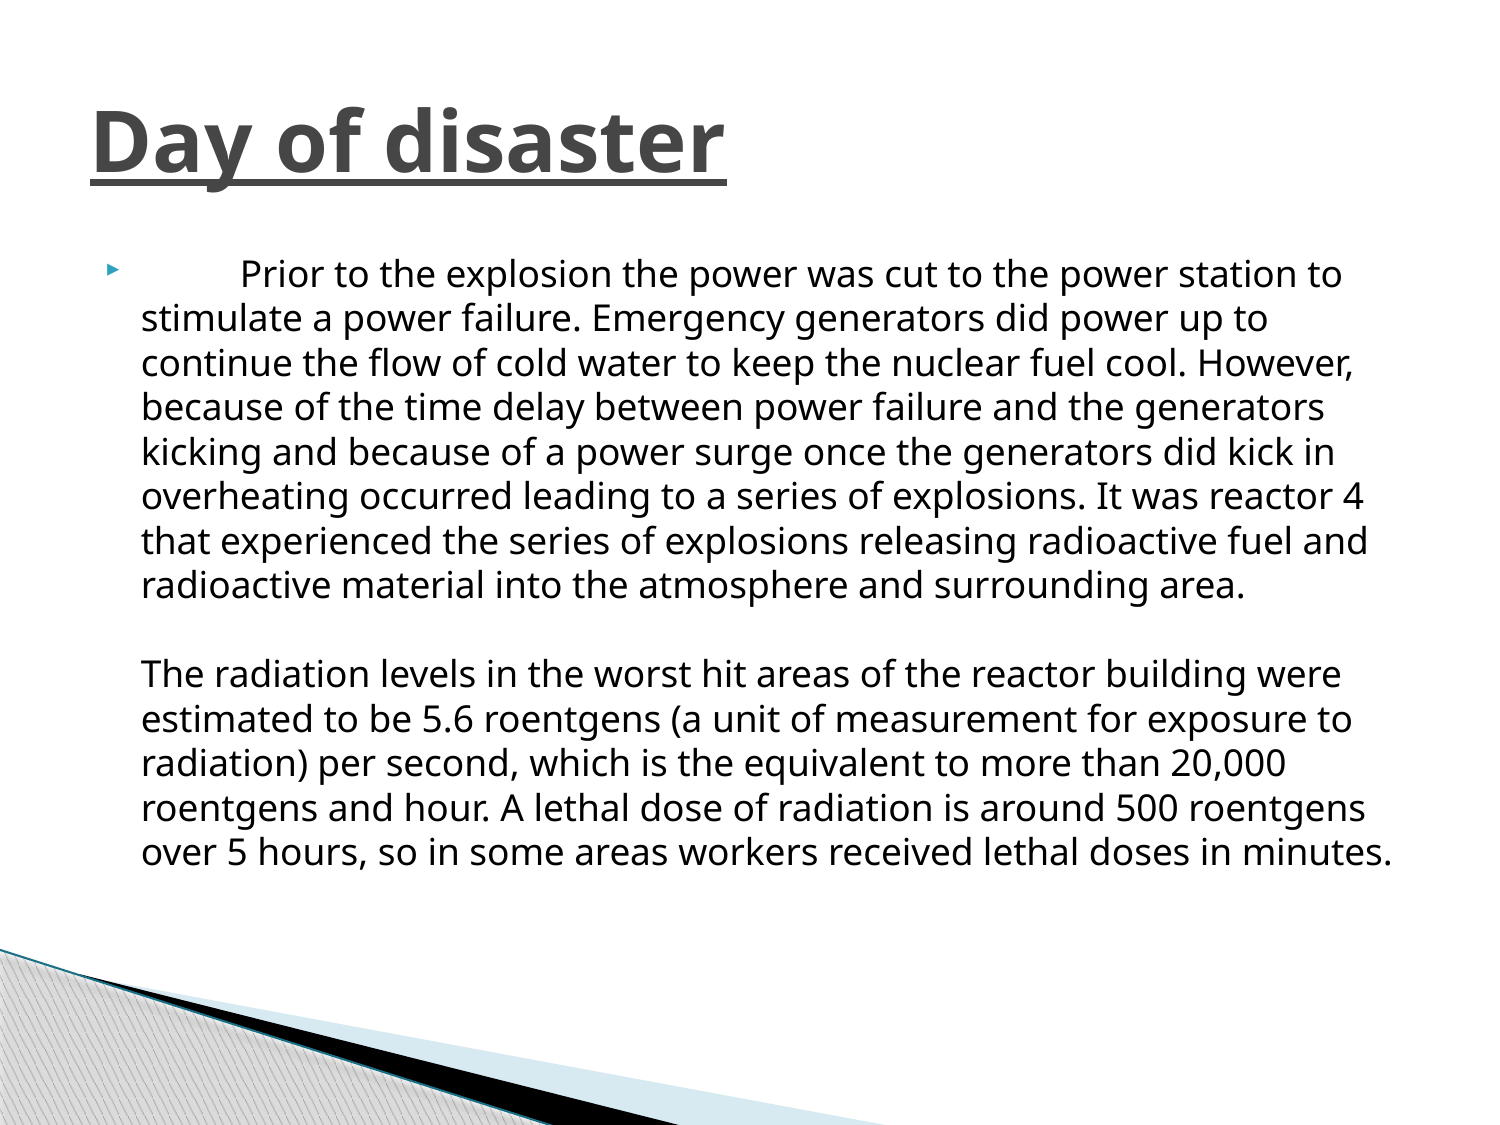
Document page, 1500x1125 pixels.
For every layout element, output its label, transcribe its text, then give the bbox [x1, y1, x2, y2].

list Prior to the explosion the power was cut to the power station to stimulate a power failure. Emergency generators did power up to continue the flow of cold water to keep the nuclear fuel cool. However, because of the time delay between power failure and the generators kicking and because of a power surge once the generators did kick in overheating occurred leading to a series of explosions. It was reactor 4 that experienced the series of explosions releasing radioactive fuel and radioactive material into the atmosphere and surrounding area. The radiation levels in the worst hit areas of the reactor building were estimated to be 5.6 roentgens (a unit of measurement for exposure to radiation) per second, which is the equivalent to more than 20,000 roentgens and hour. A lethal dose of radiation is around 500 roentgens over 5 hours, so in some areas workers received lethal doses in minutes. [75, 243, 1425, 986]
title Day of disaster [75, 45, 1425, 233]
